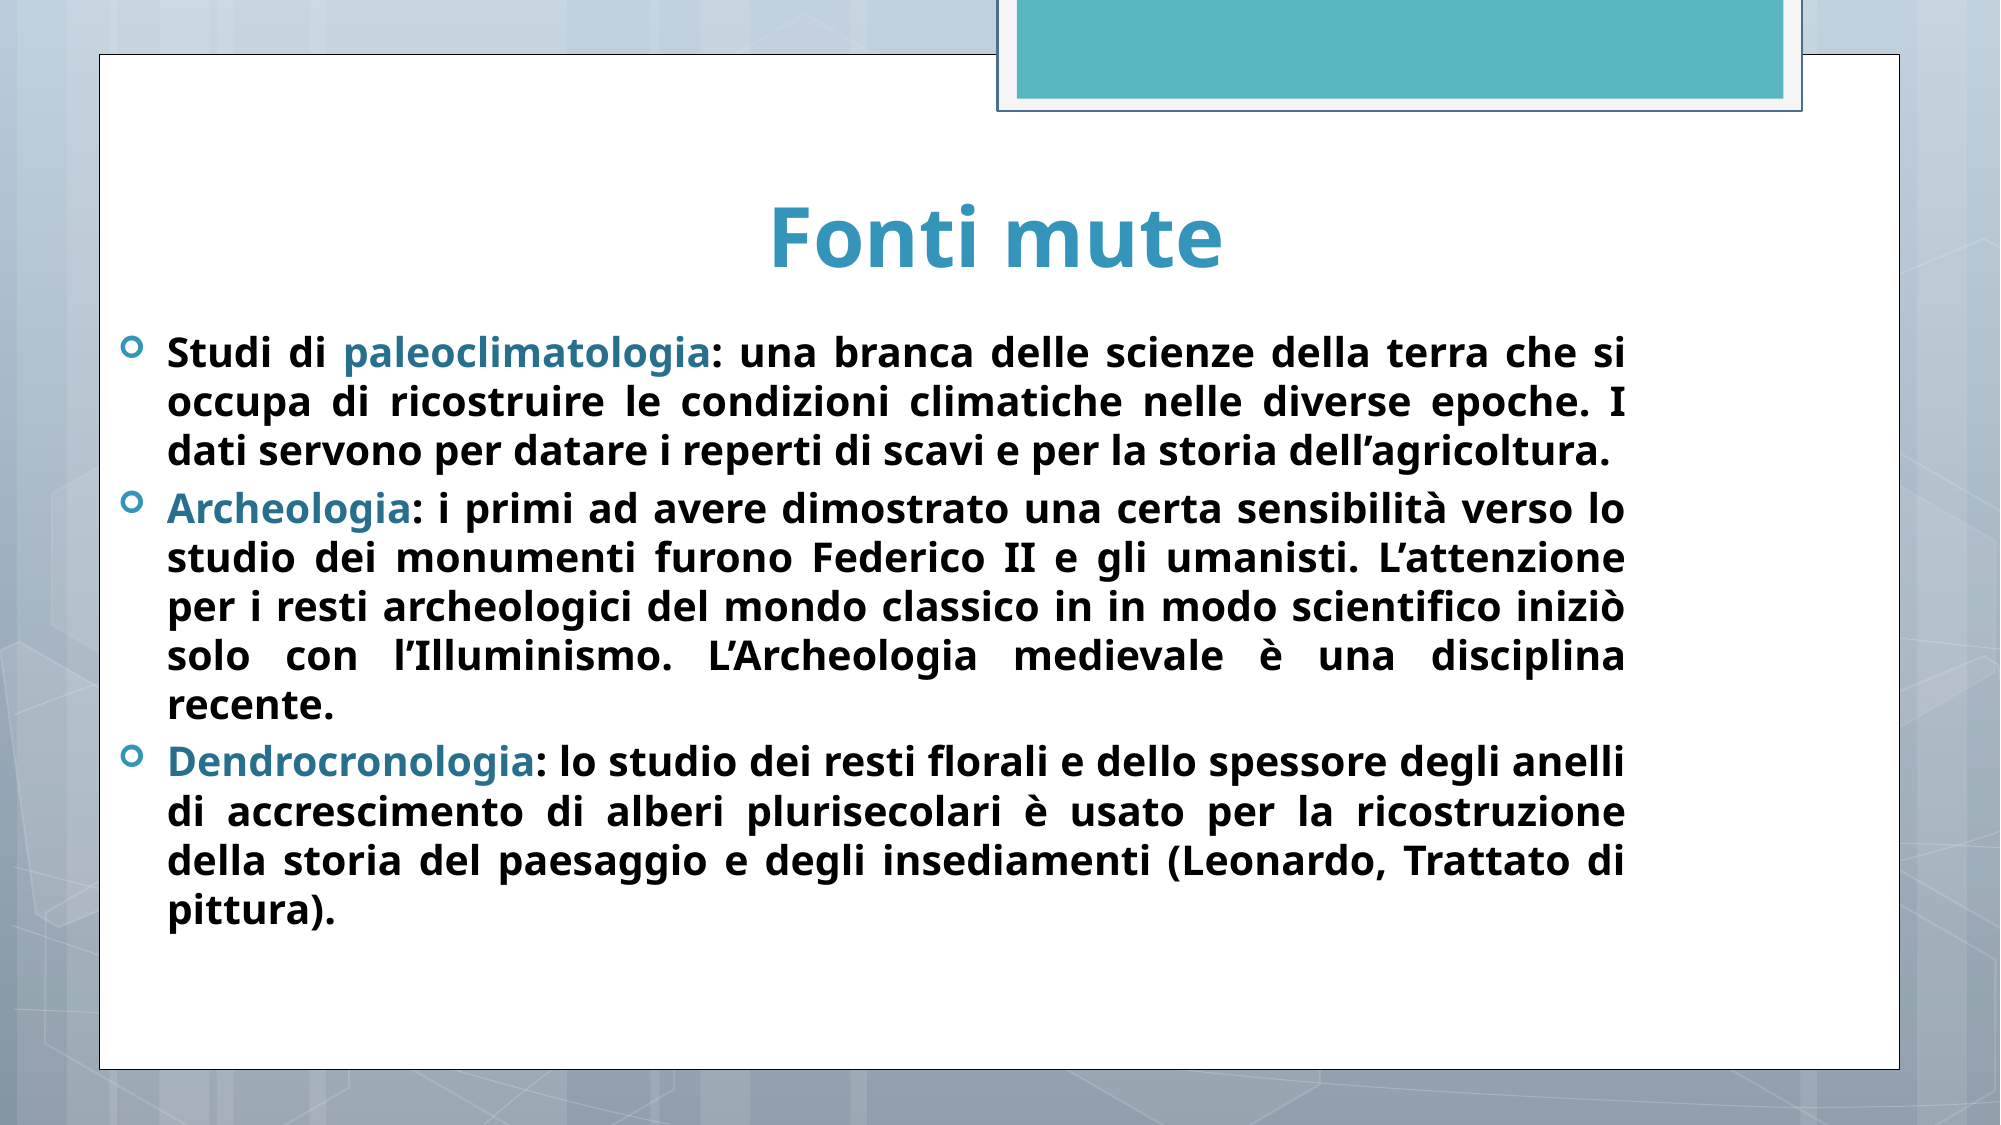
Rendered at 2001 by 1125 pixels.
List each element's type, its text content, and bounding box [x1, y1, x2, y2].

list Studi di paleoclimatologia: una branca delle scienze della terra che si occupa di ricostruire le condizioni climatiche nelle diverse epoche. I dati servono per datare i reperti di scavi e per la storia dell’agricoltura. Archeologia: i primi ad avere dimostrato una certa sensibilità verso lo studio dei monumenti furono Federico II e gli umanisti. L’attenzione per i resti archeologici del mondo classico in in modo scientifico iniziò solo con l’Illuminismo. L’Archeologia medievale è una disciplina recente. Dendrocronologia: lo studio dei resti florali e dello spessore degli anelli di accrescimento di alberi plurisecolari è usato per la ricostruzione della storia del paesaggio e degli insediamenti (Leonardo, Trattato di pittura). [102, 319, 1642, 957]
title Fonti mute [228, 168, 1765, 292]
